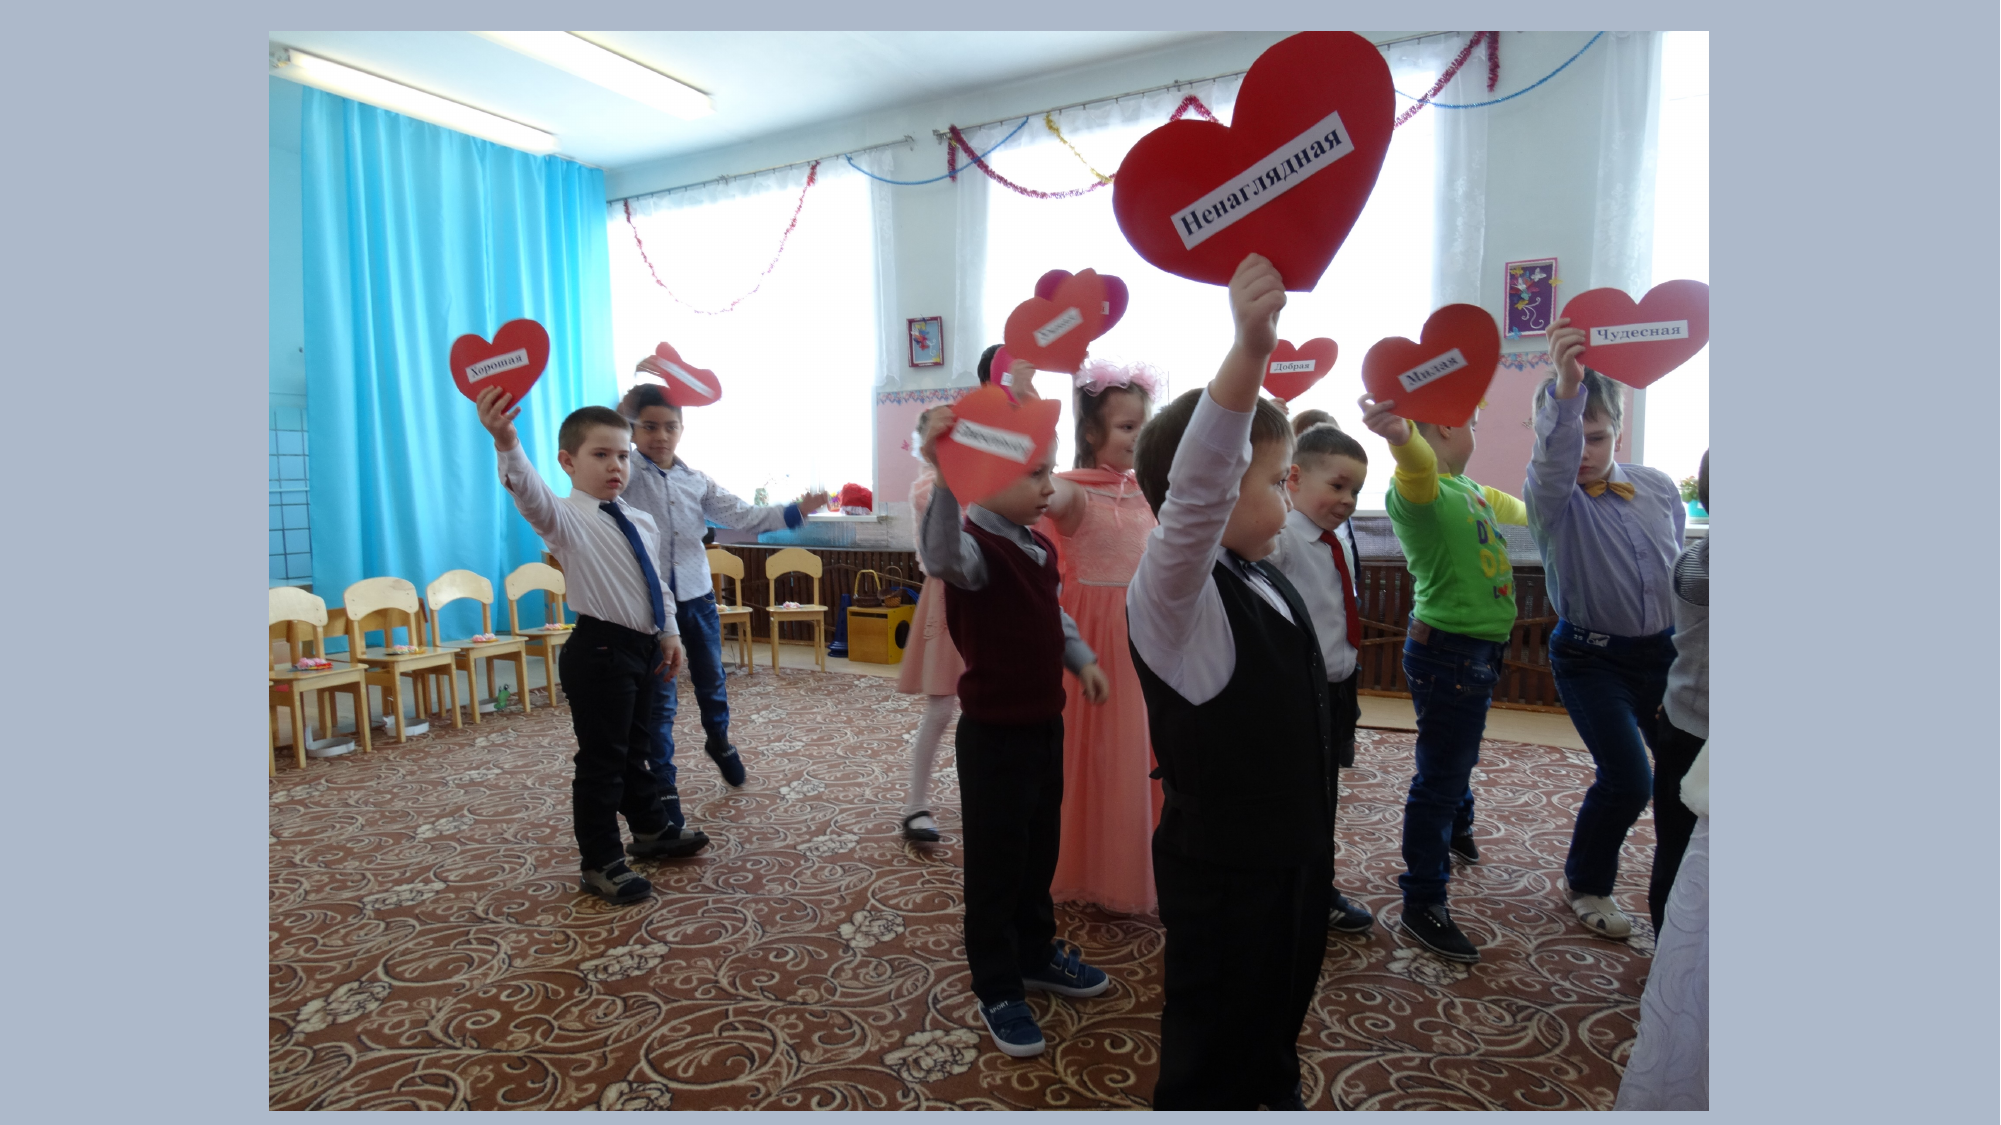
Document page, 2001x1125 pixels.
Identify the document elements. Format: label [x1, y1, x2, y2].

picture [269, 31, 1709, 1111]
